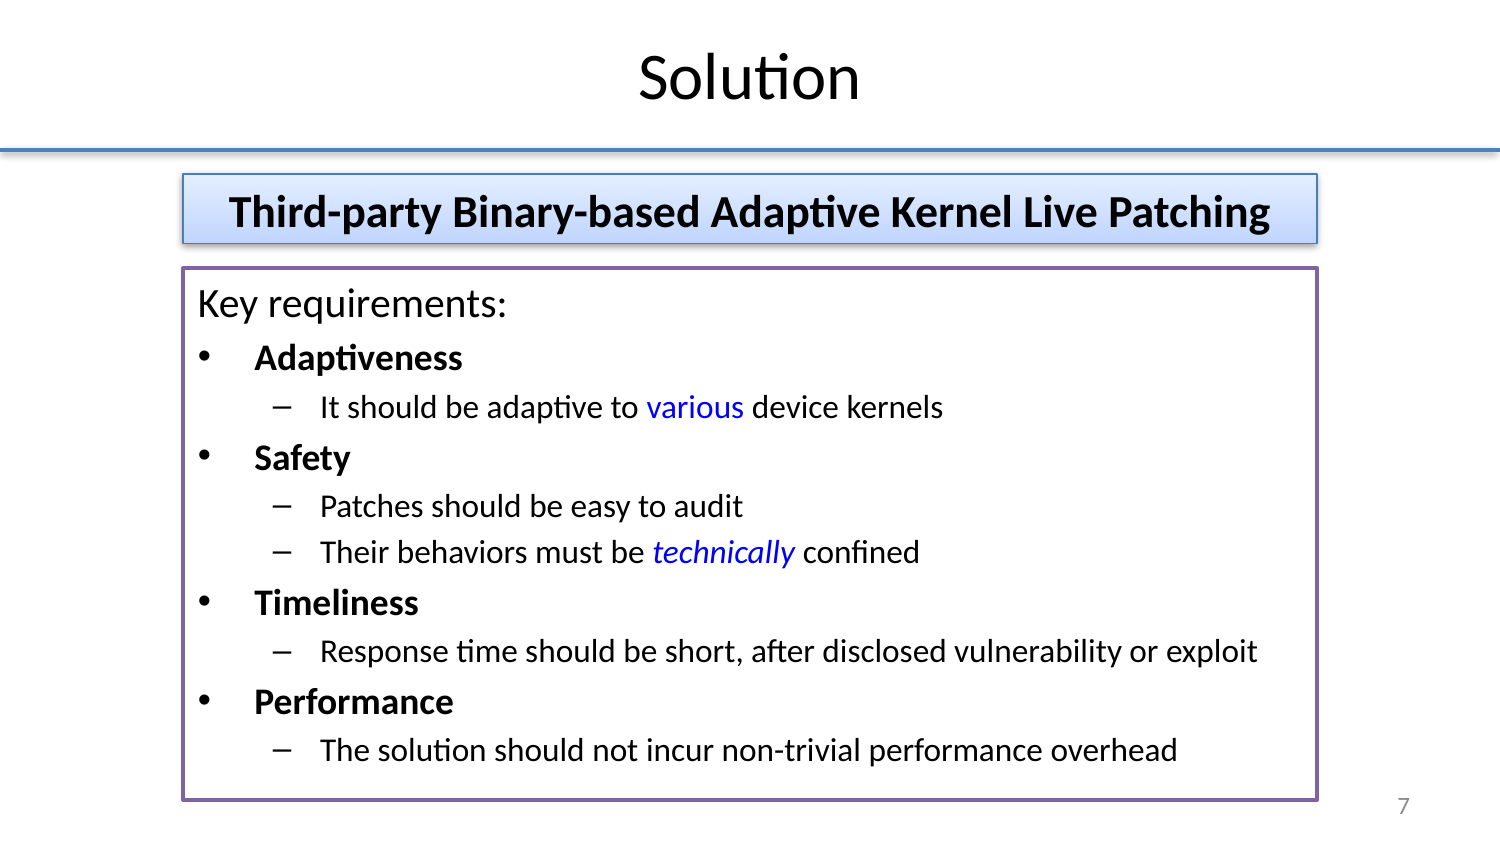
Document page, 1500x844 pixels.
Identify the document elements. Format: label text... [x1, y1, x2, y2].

title Solution [75, 20, 1425, 127]
slide_number 7 [1074, 782, 1425, 827]
list Key requirements: Adaptiveness It should be adaptive to various device kernels Safety Patches should be easy to audit Their behaviors must be technically confined Timeliness Response time should be short, after disclosed vulnerability or exploit Performance The solution should not incur non-trivial performance overhead [181, 266, 1319, 802]
text_box Third-party Binary-based Adaptive Kernel Live Patching [182, 173, 1318, 244]
